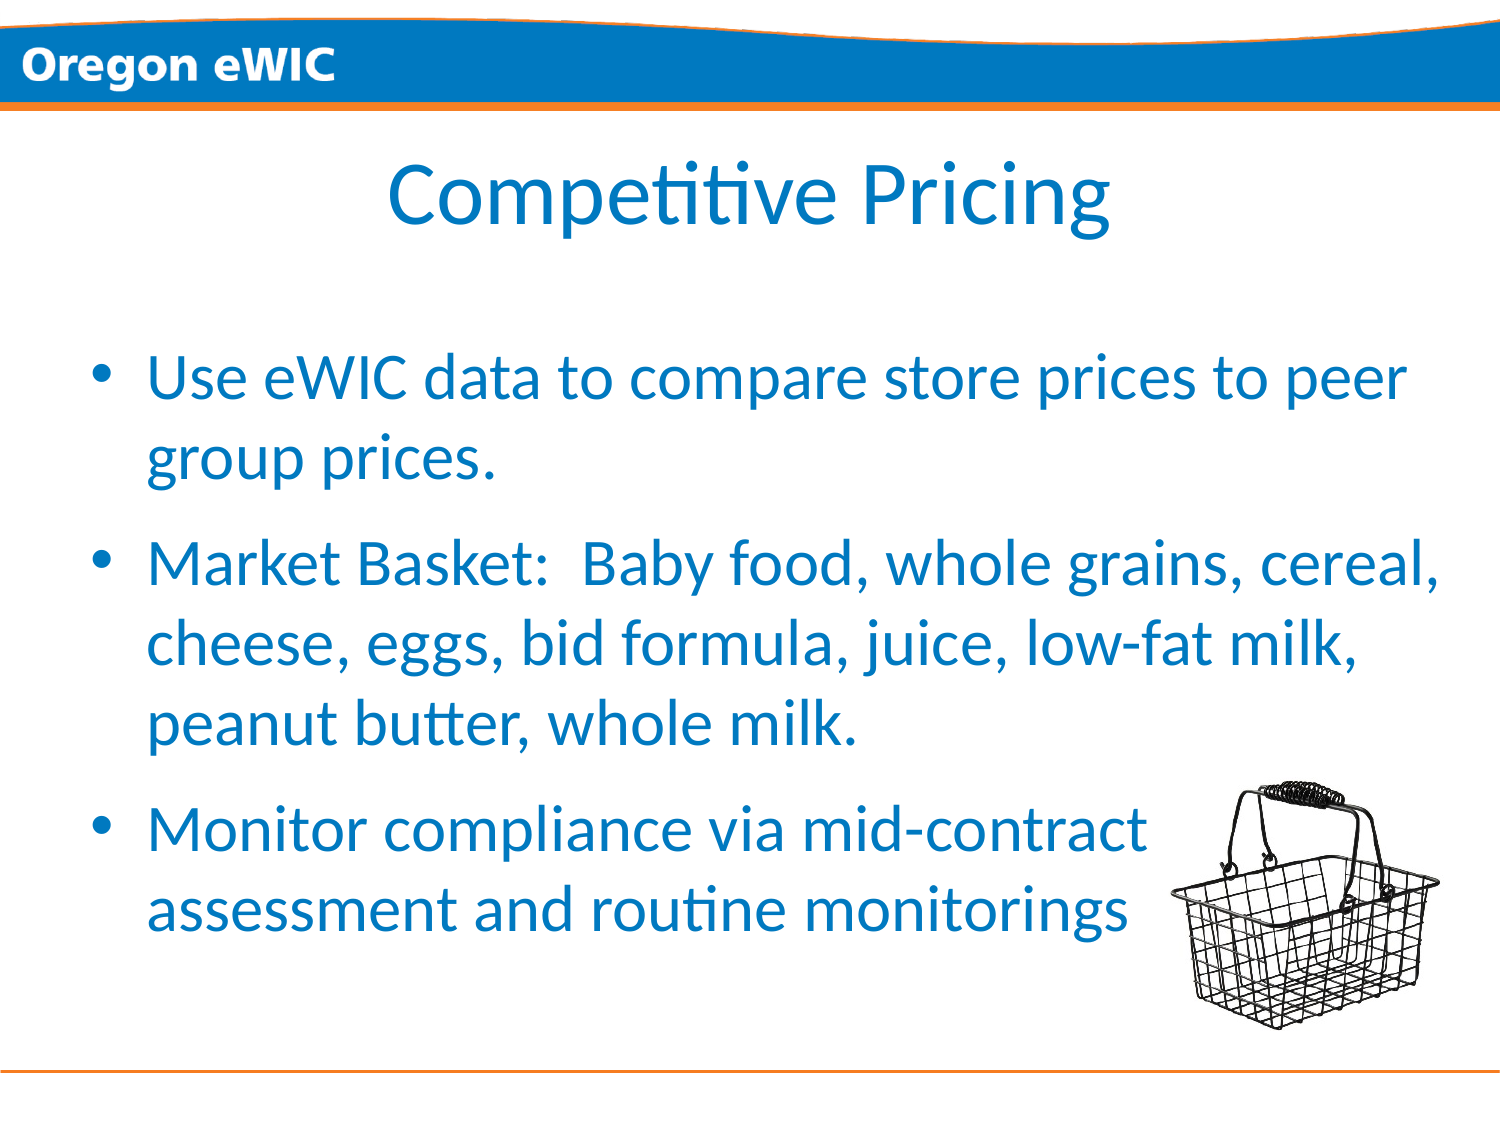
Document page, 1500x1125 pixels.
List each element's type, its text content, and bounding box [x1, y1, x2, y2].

list Use eWIC data to compare store prices to peer group prices. Market Basket: Baby food, whole grains, cereal, cheese, eggs, bid formula, juice, low-fat milk, peanut butter, whole milk. Monitor compliance via mid-contract assessment and routine monitorings [75, 324, 1475, 1063]
title Competitive Pricing [75, 99, 1425, 275]
picture [0, 12, 1500, 111]
picture [1162, 762, 1444, 1044]
picture [0, 1069, 1500, 1075]
